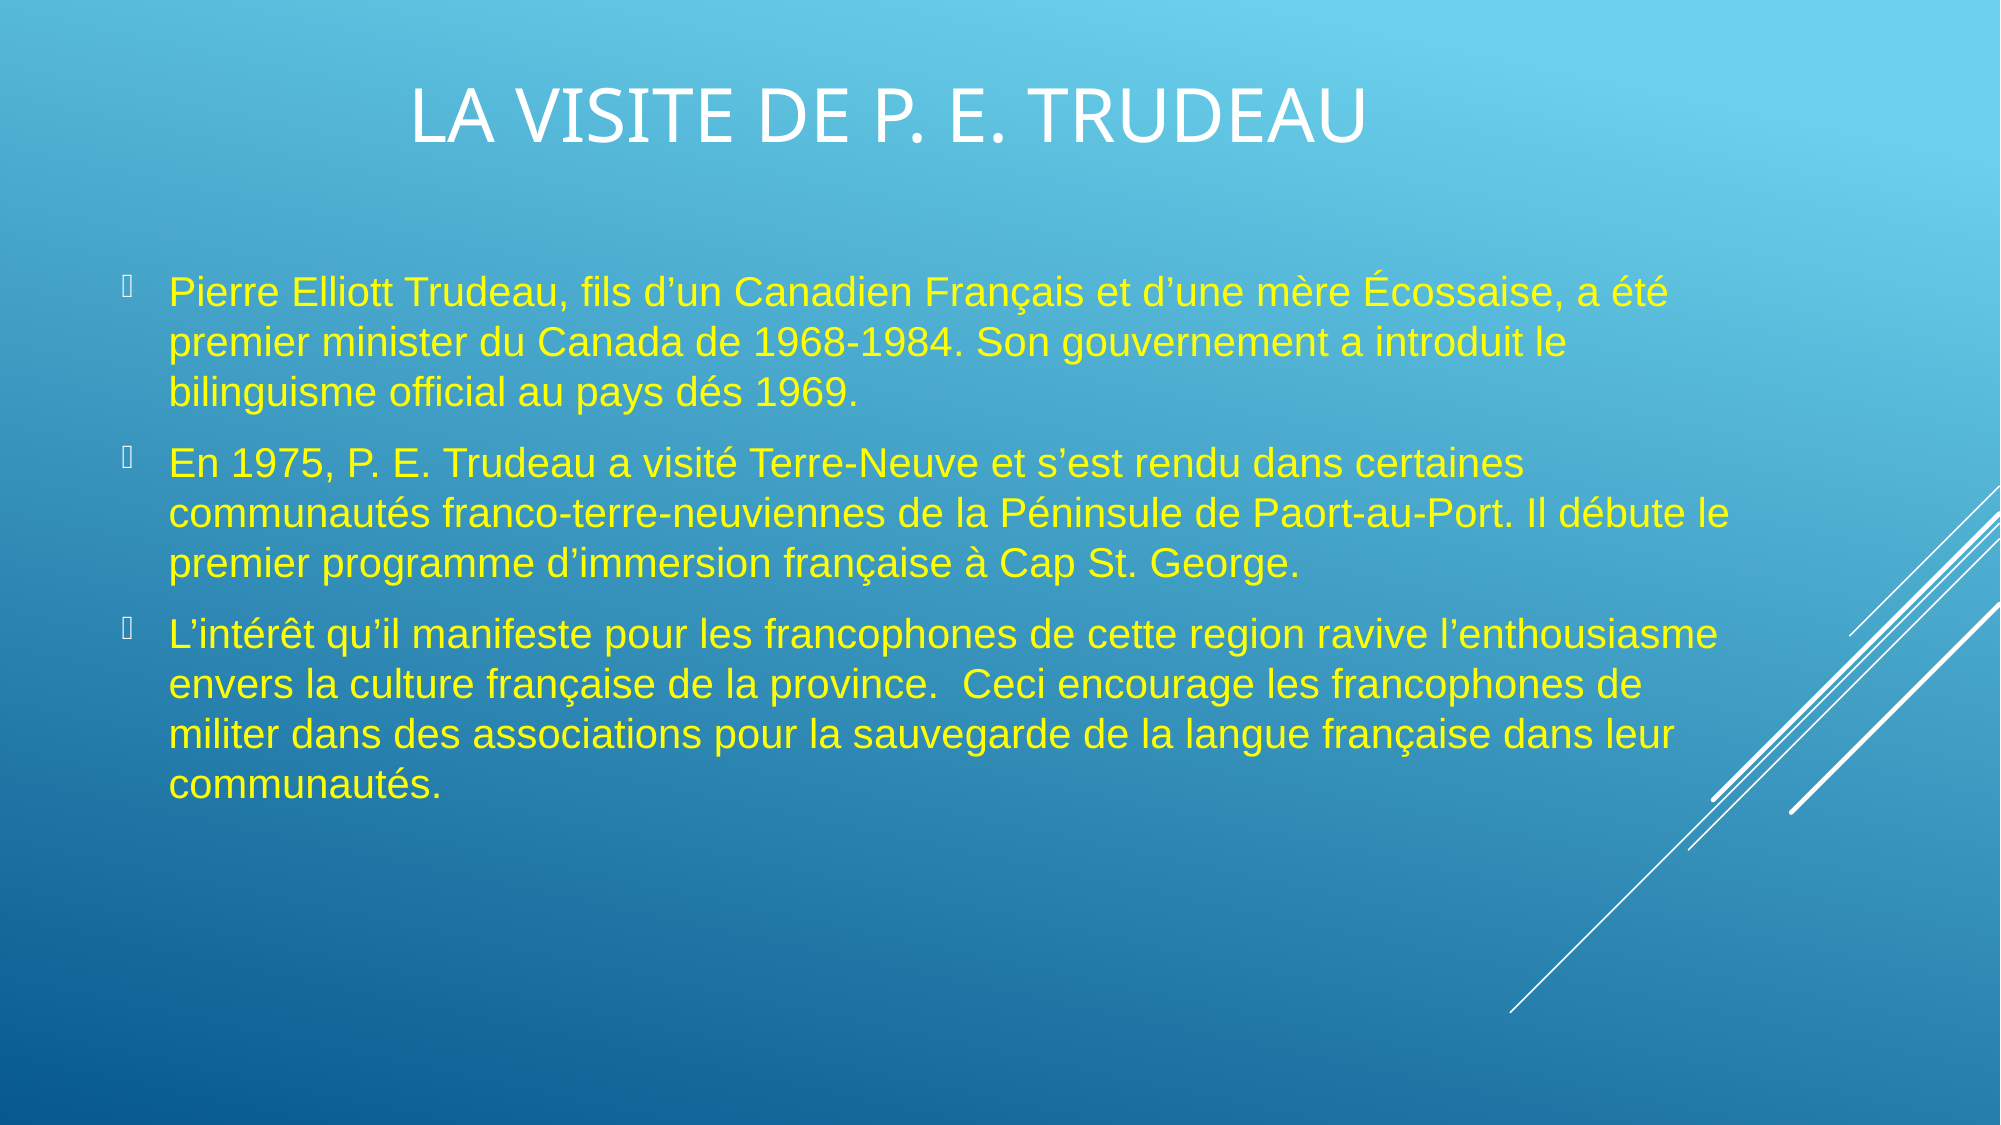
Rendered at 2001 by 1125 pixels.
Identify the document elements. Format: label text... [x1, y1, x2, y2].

list Pierre Elliott Trudeau, fils d’un Canadien Français et d’une mère Écossaise, a été premier minister du Canada de 1968-1984. Son gouvernement a introduit le bilinguisme official au pays dés 1969. En 1975, P. E. Trudeau a visité Terre-Neuve et s’est rendu dans certaines communautés franco-terre-neuviennes de la Péninsule de Paort-au-Port. Il débute le premier programme d’immersion française à Cap St. George. L’intérêt qu’il manifeste pour les francophones de cette region ravive l’enthousiasme envers la culture française de la province. Ceci encourage les francophones de militer dans des associations pour la sauvegarde de la langue française dans leur communautés. [106, 70, 1775, 1002]
title La visite de P. E. Trudeau [393, 19, 1794, 206]
